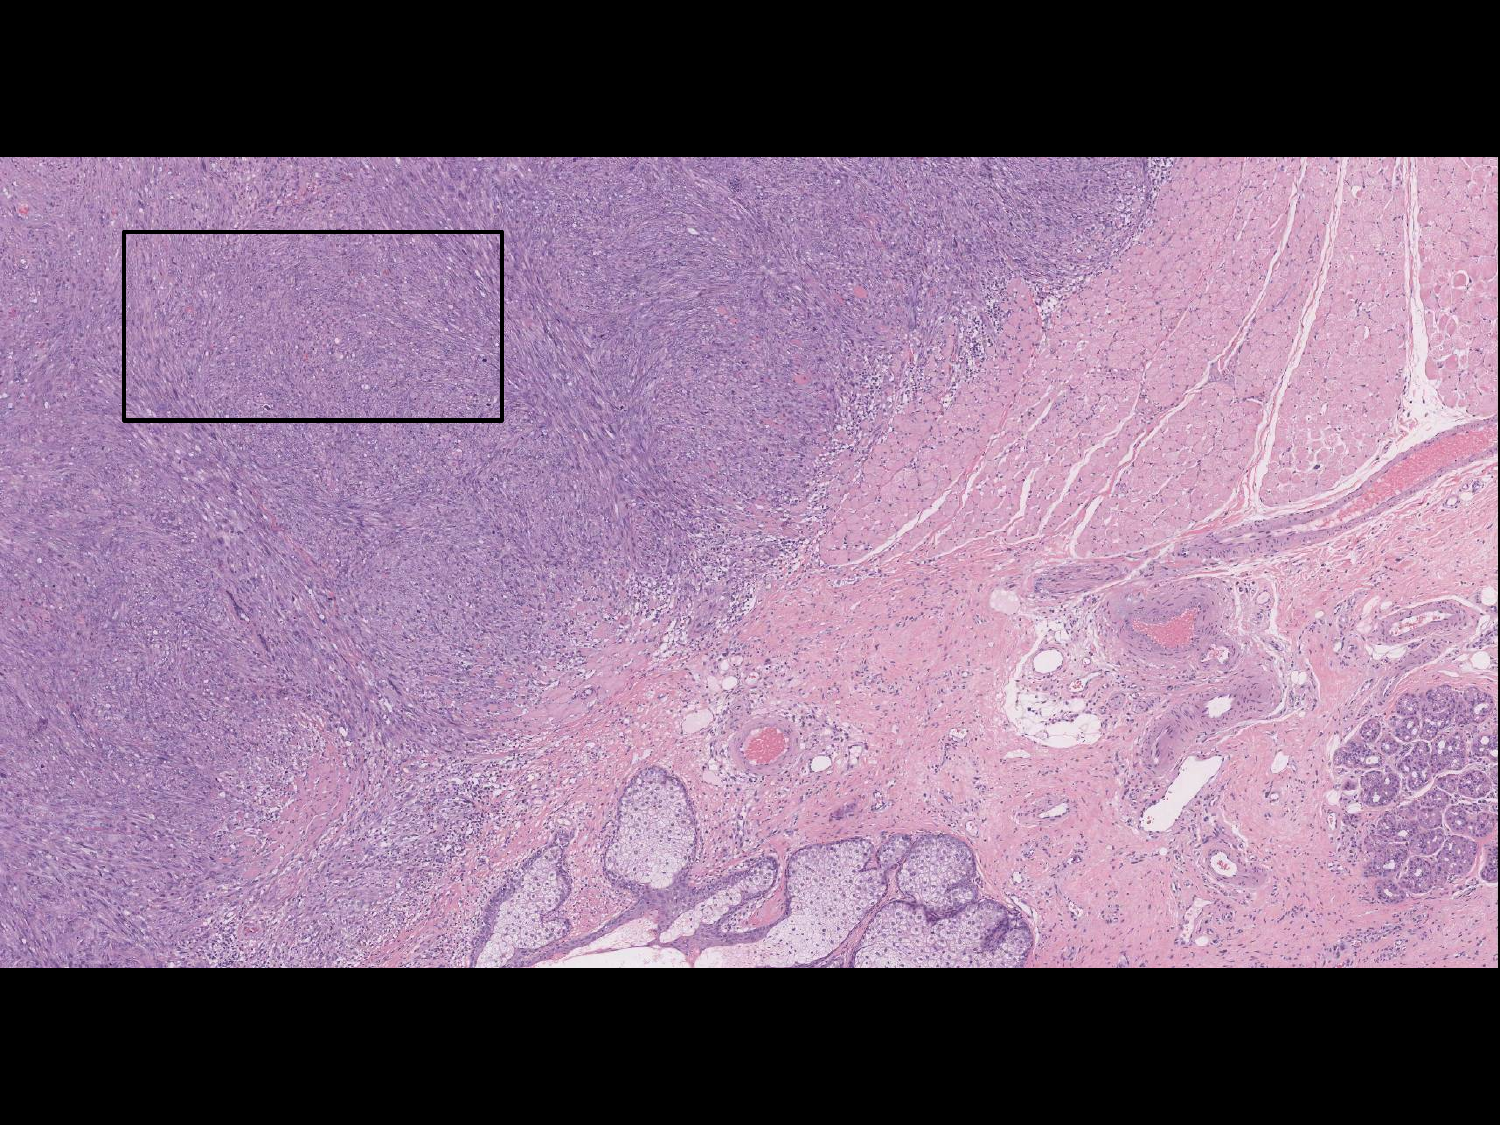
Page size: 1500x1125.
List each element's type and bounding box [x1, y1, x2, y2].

picture [0, 157, 1500, 968]
